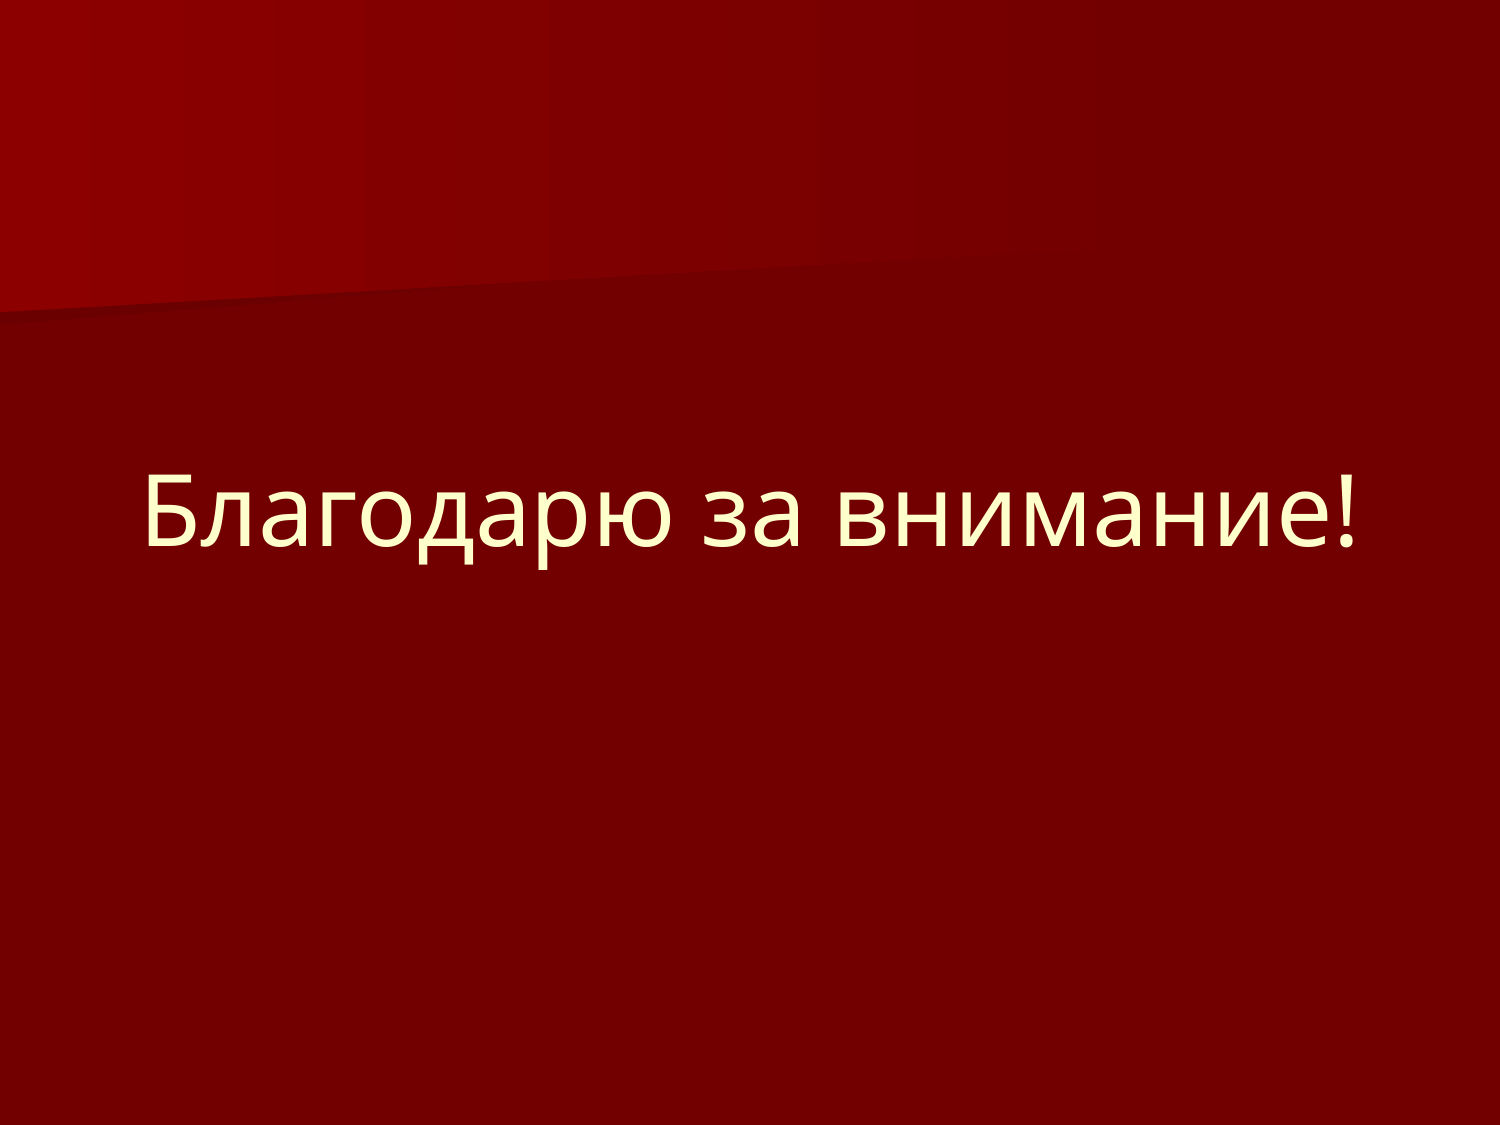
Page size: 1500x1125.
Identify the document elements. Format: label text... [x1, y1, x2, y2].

title Благодарю за внимание! [75, 412, 1425, 600]
